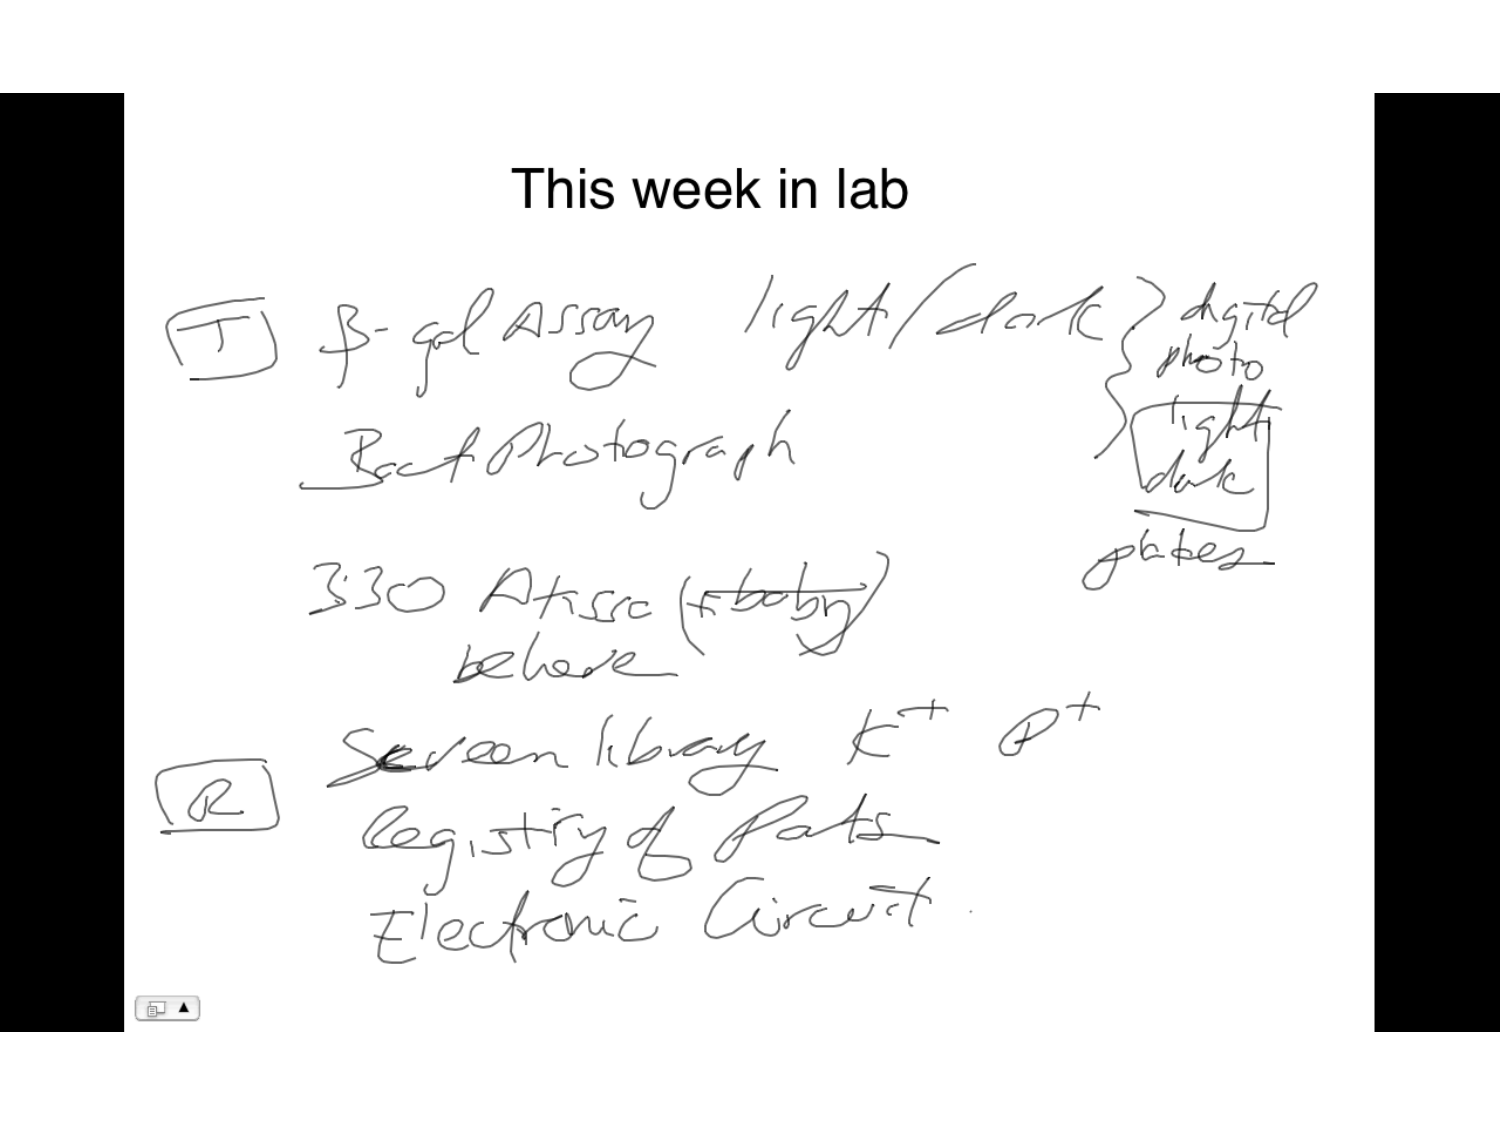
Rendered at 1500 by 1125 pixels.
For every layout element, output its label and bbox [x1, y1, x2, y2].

picture [0, 93, 1500, 1032]
